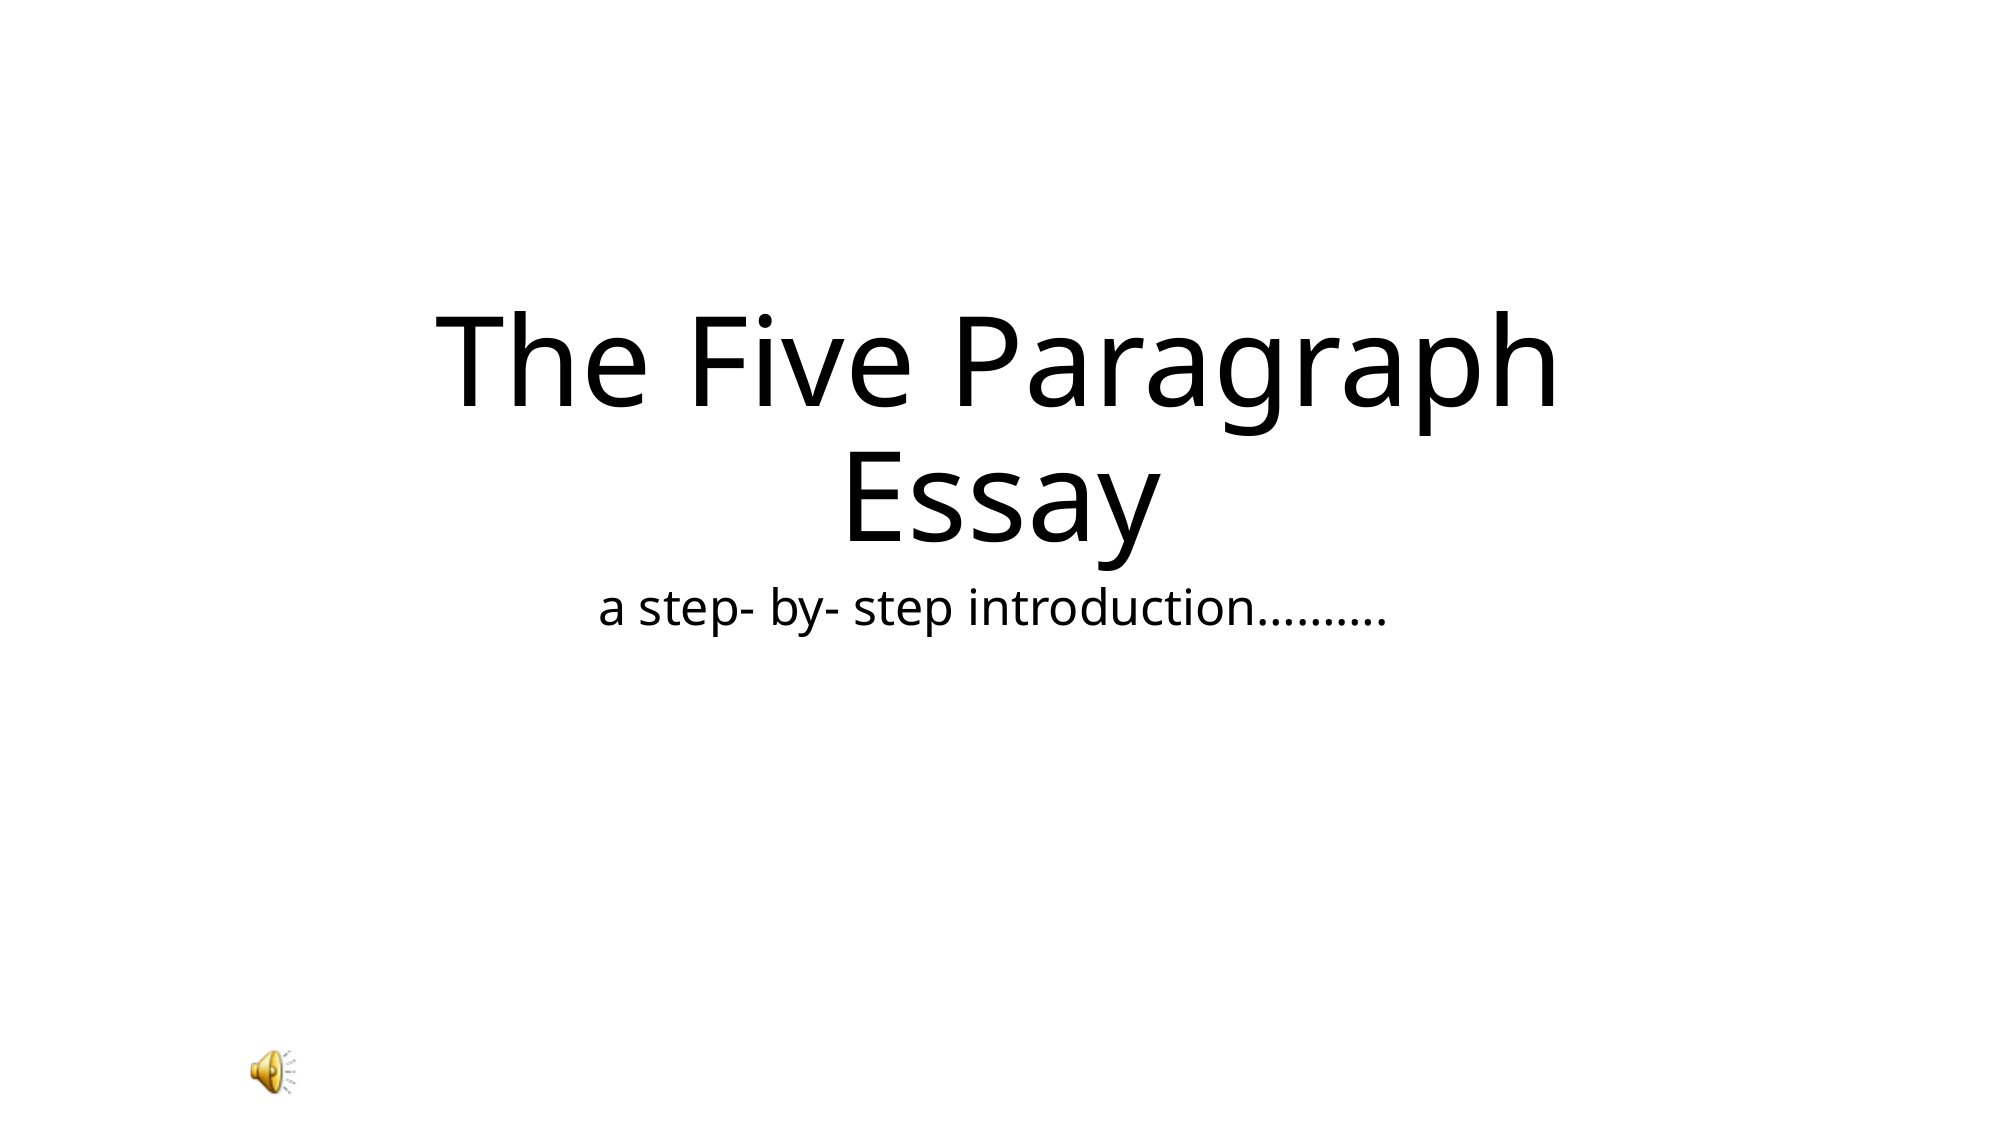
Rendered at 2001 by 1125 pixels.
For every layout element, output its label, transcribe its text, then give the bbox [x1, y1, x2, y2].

title The Five Paragraph Essay [249, 184, 1750, 576]
picture [249, 1049, 301, 1101]
subtitle a step- by- step introduction………. [350, 575, 1638, 763]
